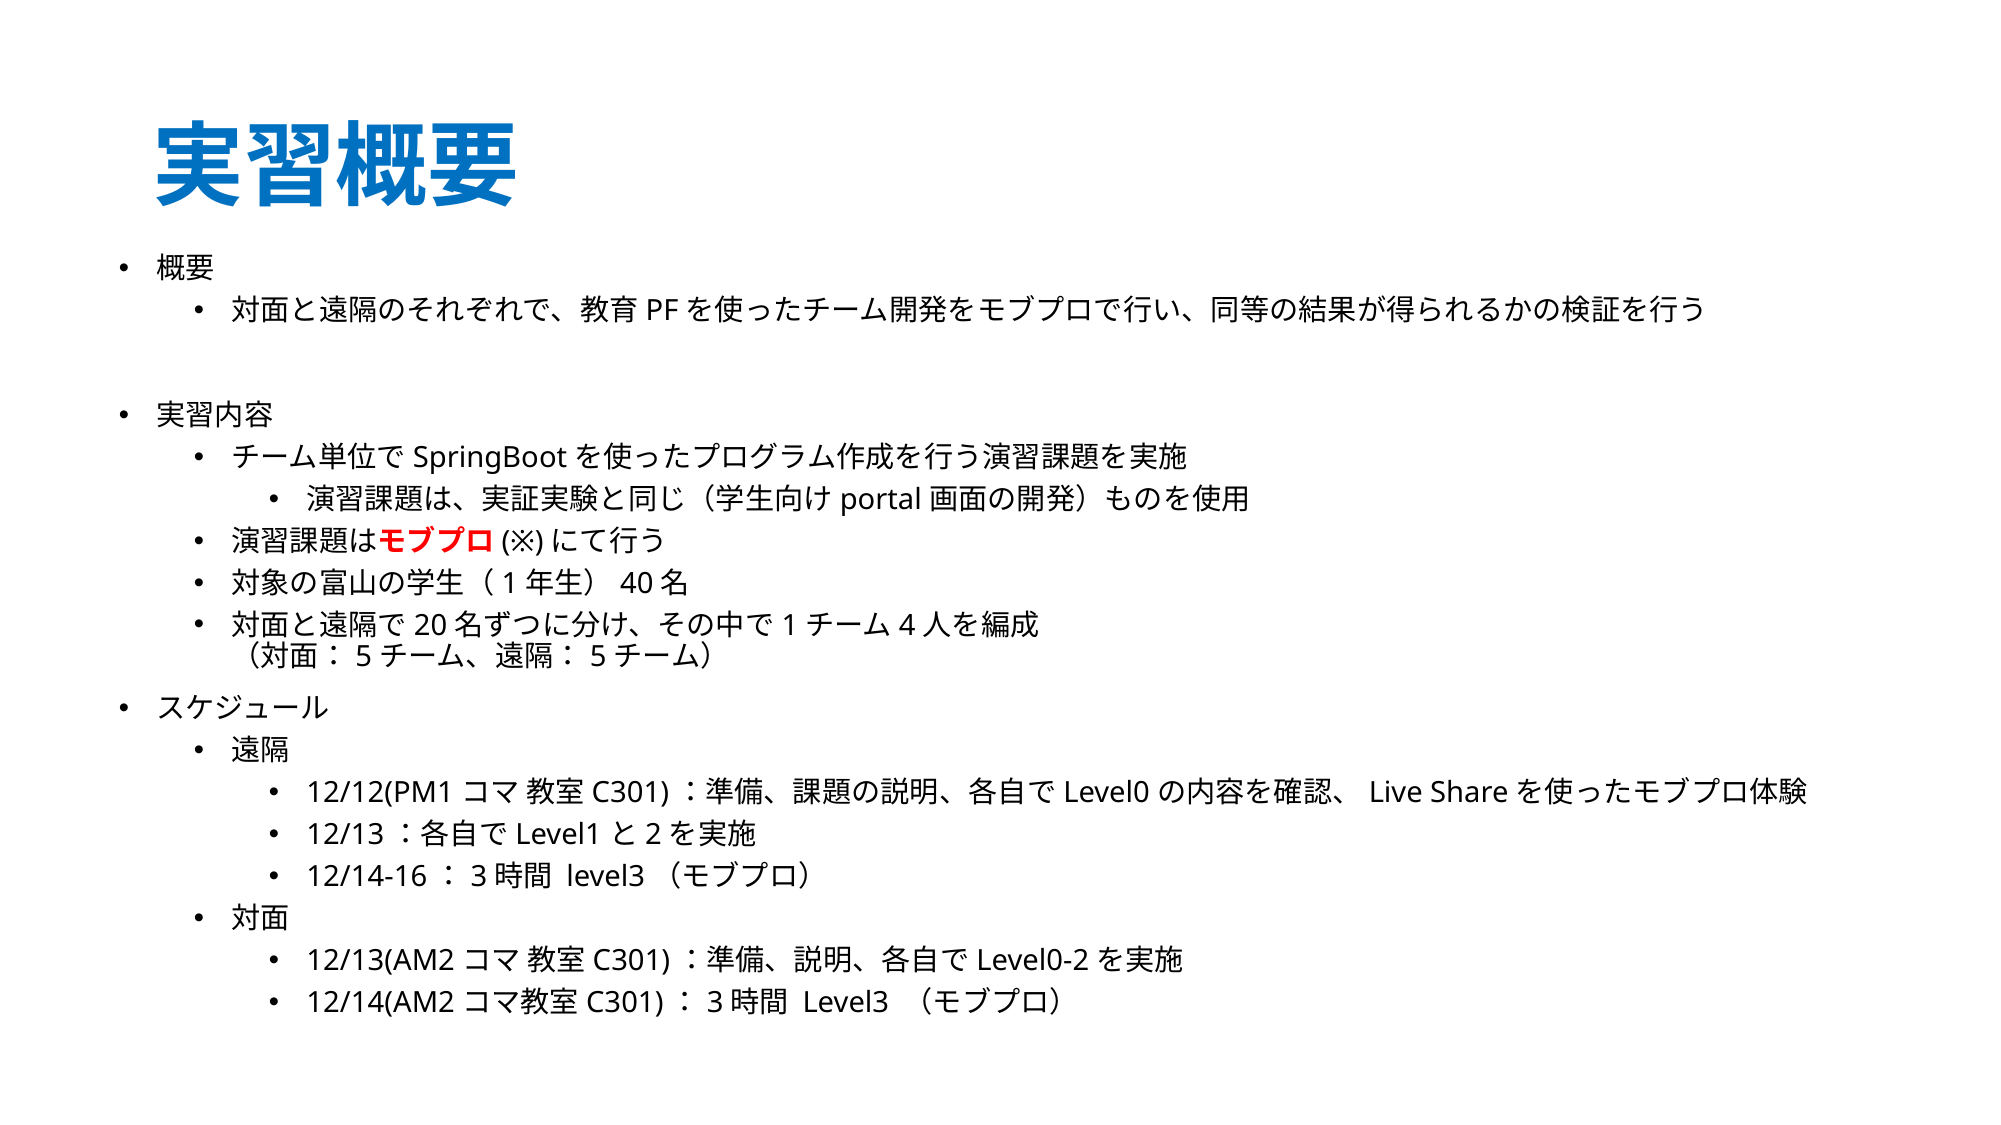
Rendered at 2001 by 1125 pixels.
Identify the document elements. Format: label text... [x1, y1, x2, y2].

text_box 実習概要 [137, 59, 1863, 278]
text_box 概要 対面と遠隔のそれぞれで、教育PFを使ったチーム開発をモブプロで行い、同等の結果が得られるかの検証を行う 実習内容 チーム単位でSpringBootを使ったプログラム作成を行う演習課題を実施 演習課題は、実証実験と同じ（学生向けportal画面の開発）ものを使用 演習課題はモブプロ(※)にて行う 対象の富山の学生（1年生）40名 対面と遠隔で20名ずつに分け、その中で1チーム4人を編成 （対面：5チーム、遠隔：5チーム） スケジュール 遠隔 12/12(PM1コマ 教室C301)：準備、課題の説明、各自でLevel0の内容を確認、Live Shareを使ったモブプロ体験 12/13：各自でLevel1と2を実施 12/14-16：3時間 level3（モブプロ） 対面 12/13(AM2コマ 教室C301)：準備、説明、各自でLevel0-2を実施 12/14(AM2コマ教室C301)：3時間 Level3 （モブプロ） [103, 246, 1829, 1113]
